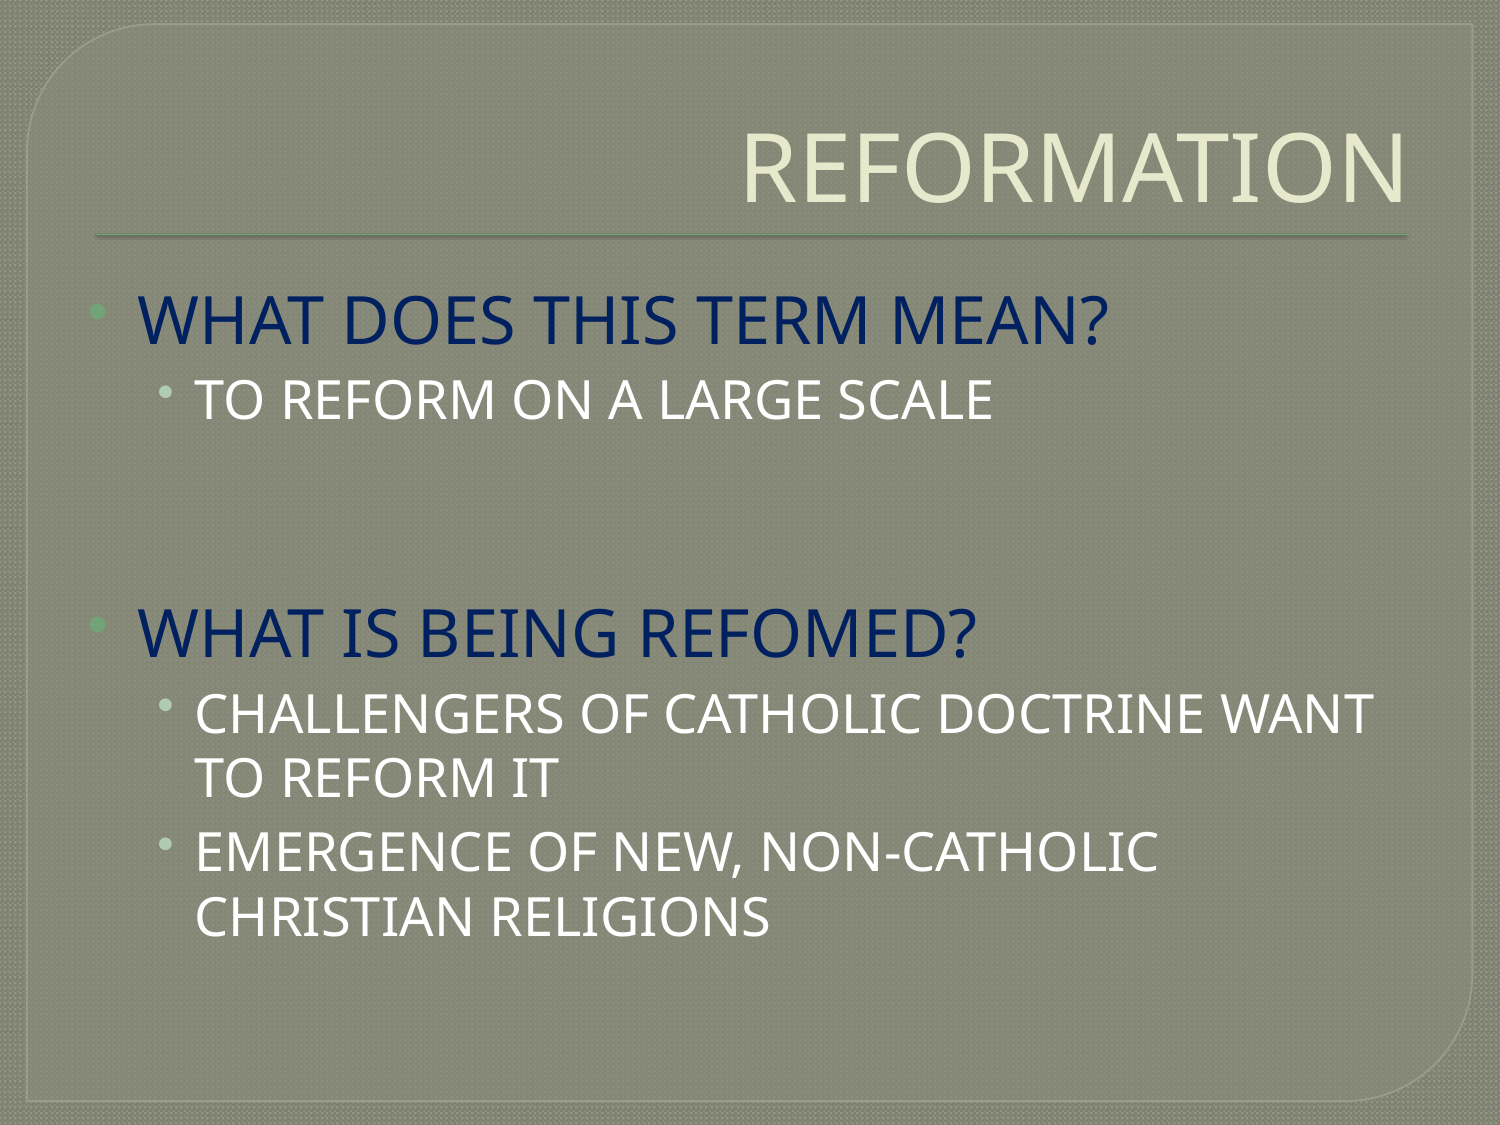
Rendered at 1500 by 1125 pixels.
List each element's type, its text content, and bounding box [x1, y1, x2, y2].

title REFORMATION [75, 41, 1425, 230]
list WHAT DOES THIS TERM MEAN? TO REFORM ON A LARGE SCALE WHAT IS BEING REFOMED? CHALLENGERS OF CATHOLIC DOCTRINE WANT TO REFORM IT EMERGENCE OF NEW, NON-CATHOLIC CHRISTIAN RELIGIONS [75, 270, 1425, 1013]
